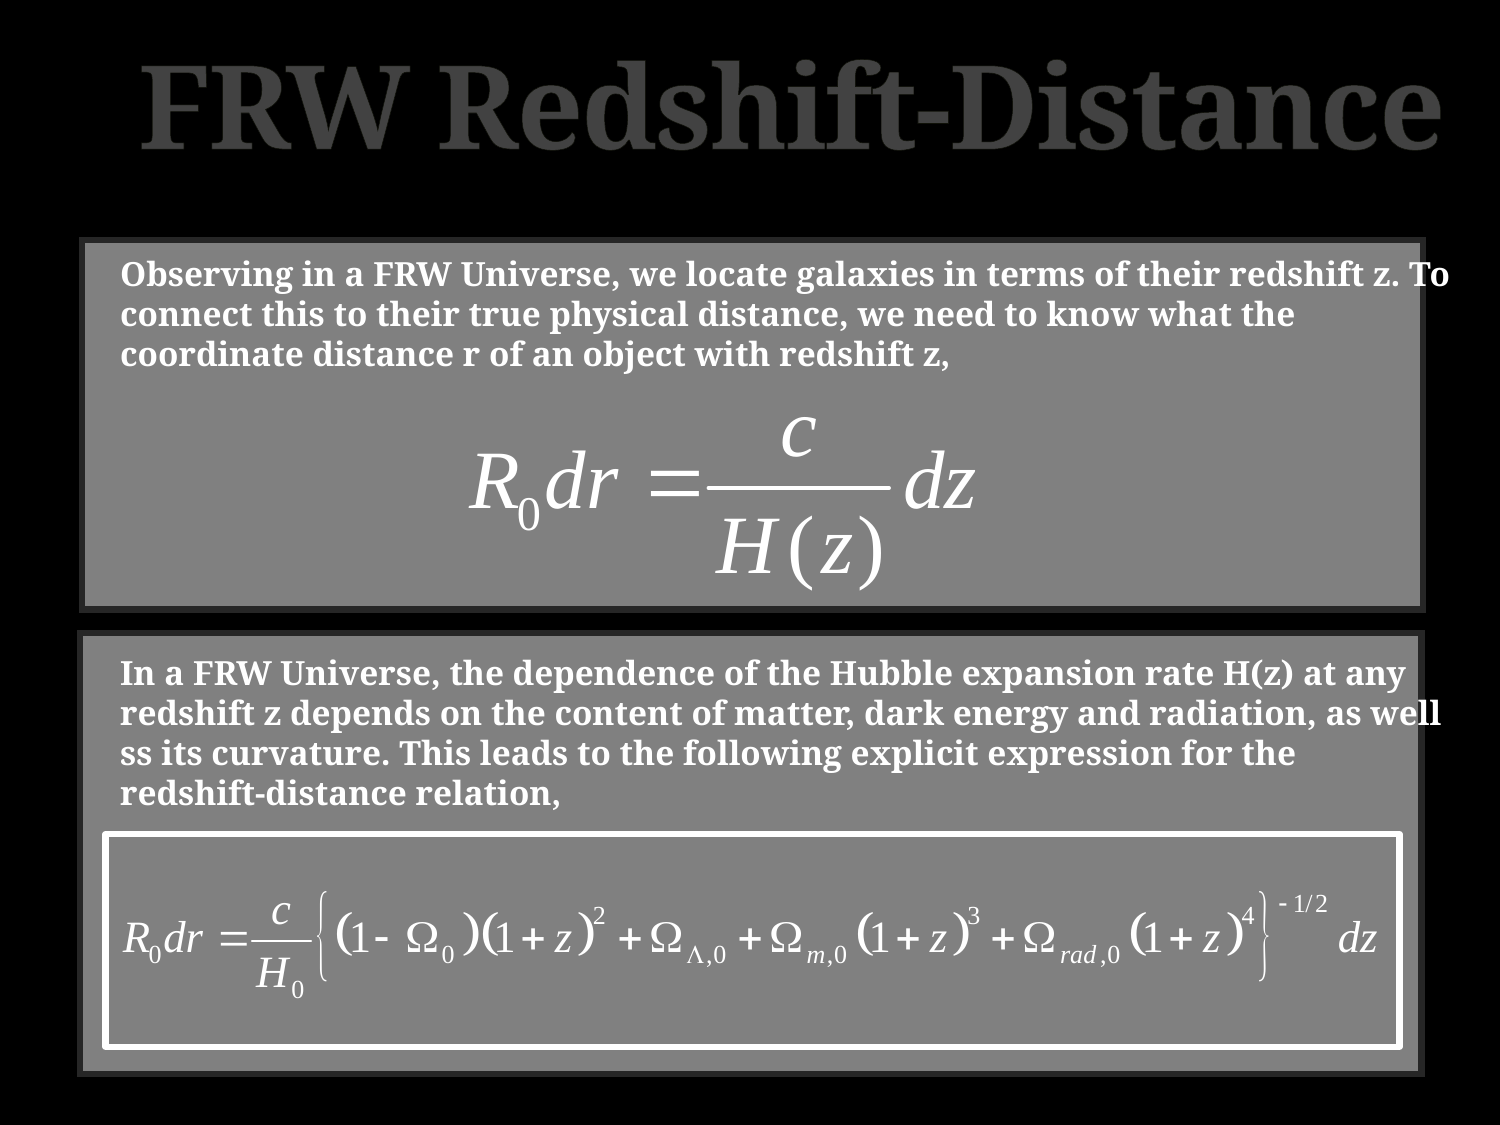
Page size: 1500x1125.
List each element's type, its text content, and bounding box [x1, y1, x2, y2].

text_box [102, 831, 1403, 1050]
text_box [81, 239, 1424, 610]
text_box [80, 633, 1422, 1075]
text_box FRW Redshift-Distance [64, 0, 1500, 180]
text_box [447, 370, 1001, 613]
text_box Observing in a FRW Universe, we locate galaxies in terms of their redshift z. To connect this to their true physical distance, we need to know what the coordinate distance r of an object with redshift z, In a FRW Universe, the dependence of the Hubble expansion rate H(z) at any redshift z depends on the content of matter, dark energy and radiation, as well ss its curvature. This leads to the following explicit expression for the redshift-distance relation, [105, 246, 1477, 820]
text_box shrinking event horizon: [108, 874, 1394, 1008]
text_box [456, 380, 992, 604]
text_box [114, 881, 1389, 1010]
